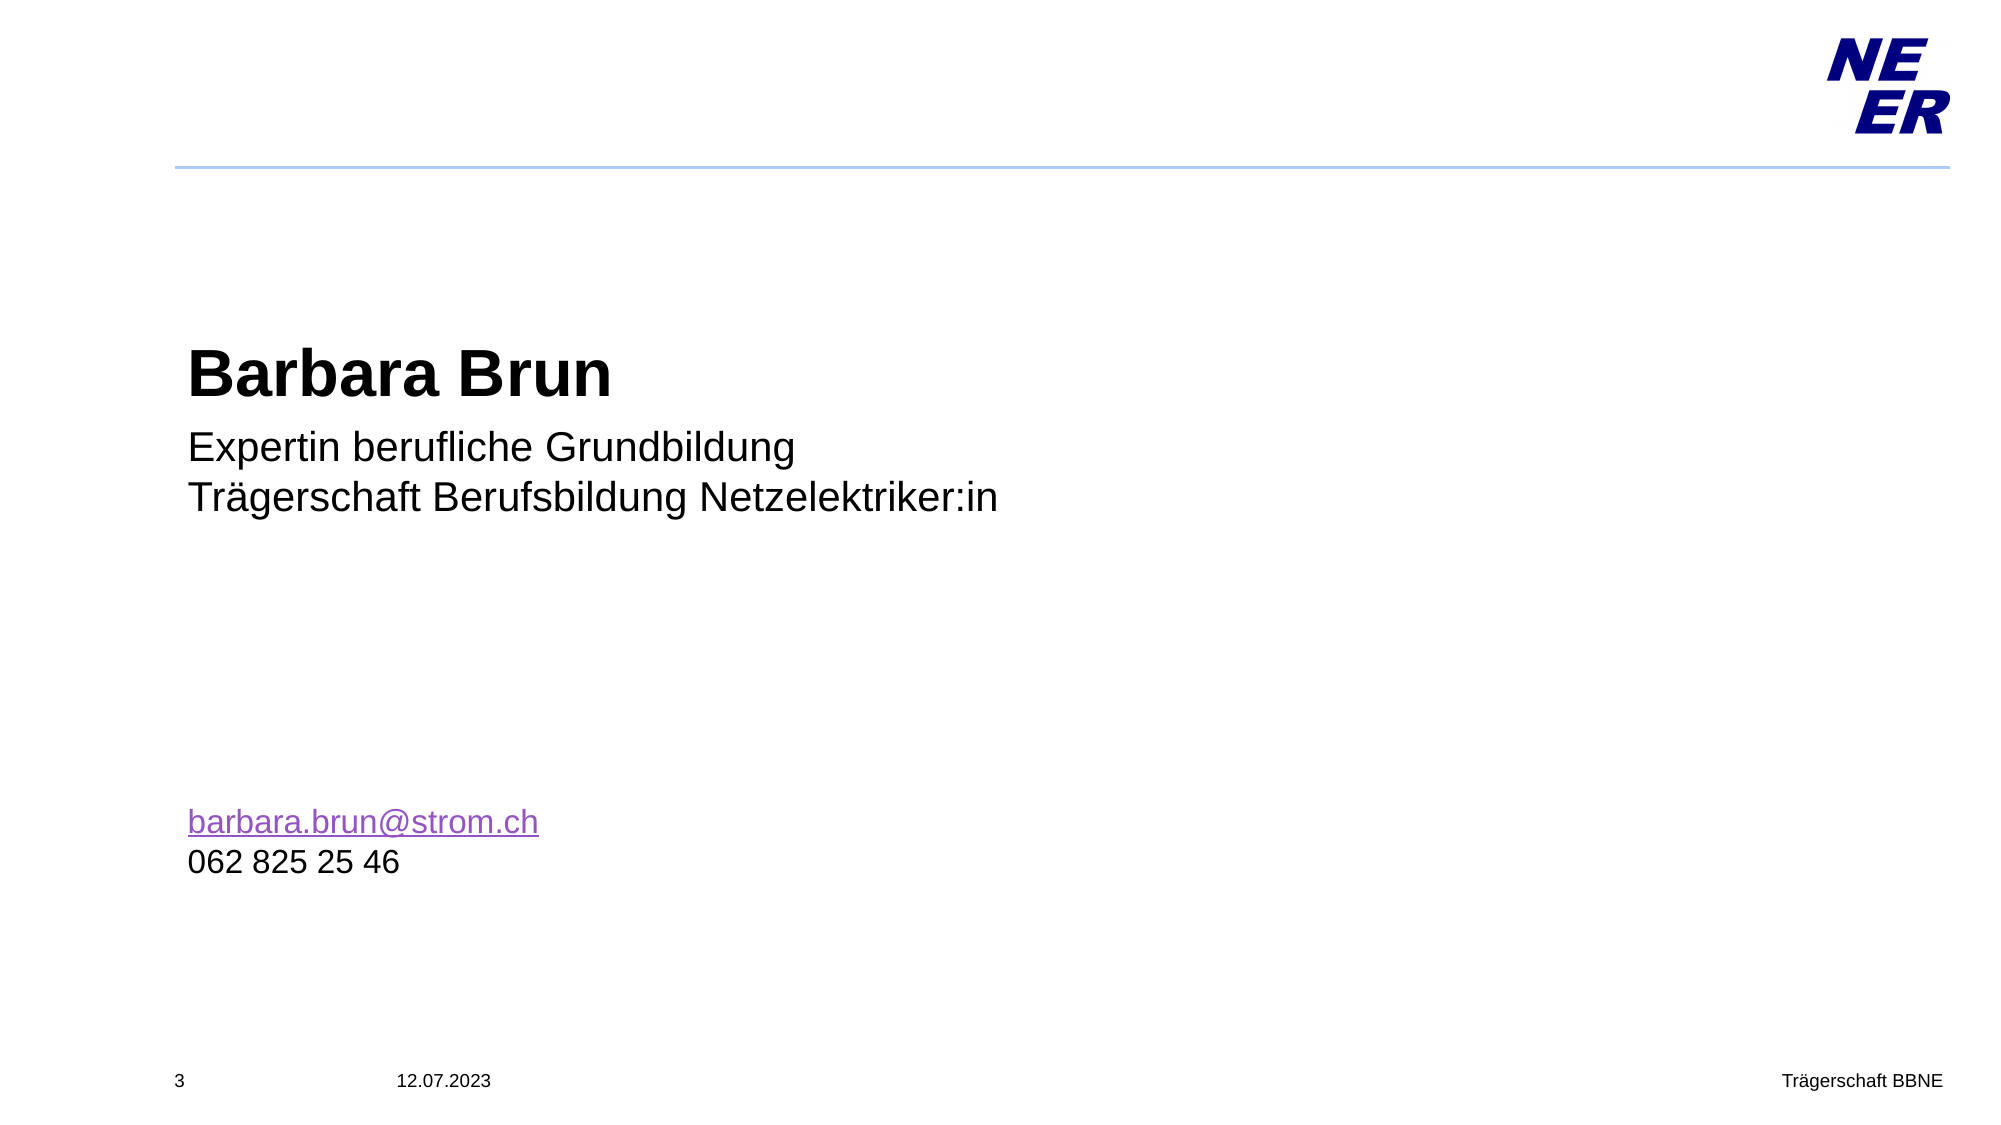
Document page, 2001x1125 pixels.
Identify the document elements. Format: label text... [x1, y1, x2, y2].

footer Trägerschaft BBNE [497, 1065, 1944, 1095]
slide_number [234, 1065, 492, 1095]
picture [1826, 37, 1951, 135]
text_box Barbara Brun Expertin berufliche Grundbildung Trägerschaft Berufsbildung Netzelektriker:in barbara.brun@strom.ch 062 825 25 46 [172, 232, 1859, 1028]
slide_number 3 [174, 1065, 228, 1095]
